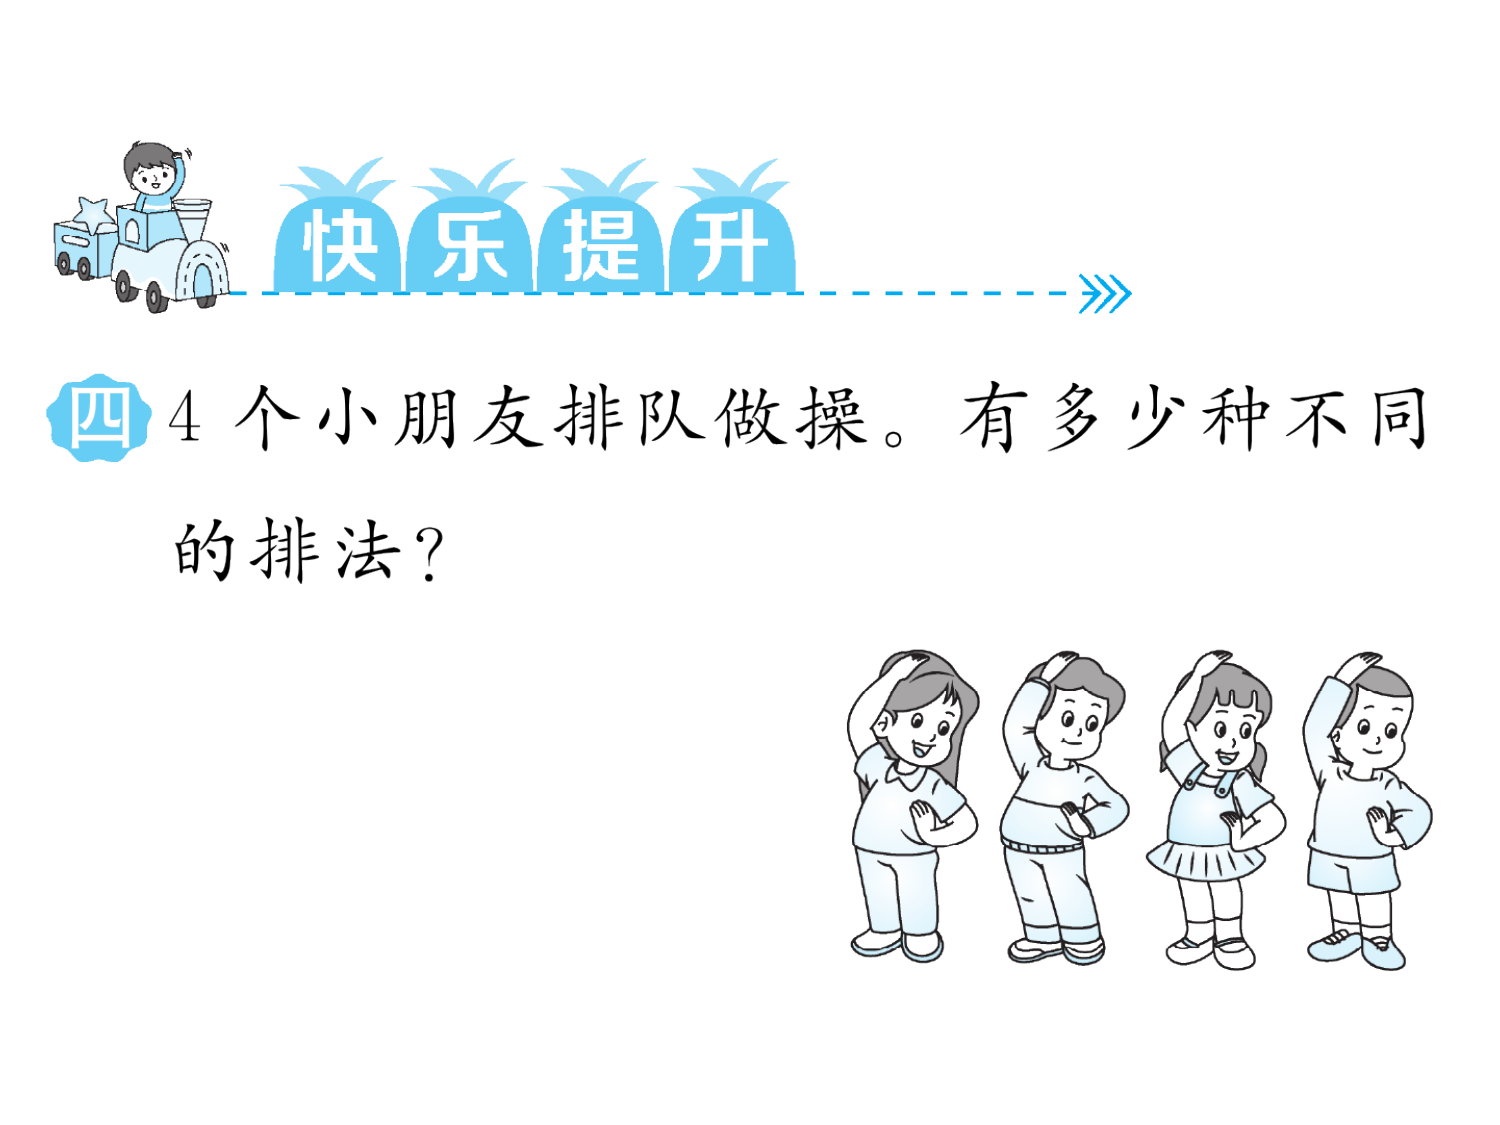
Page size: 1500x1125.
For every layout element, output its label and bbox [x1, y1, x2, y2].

picture [41, 107, 1459, 1018]
